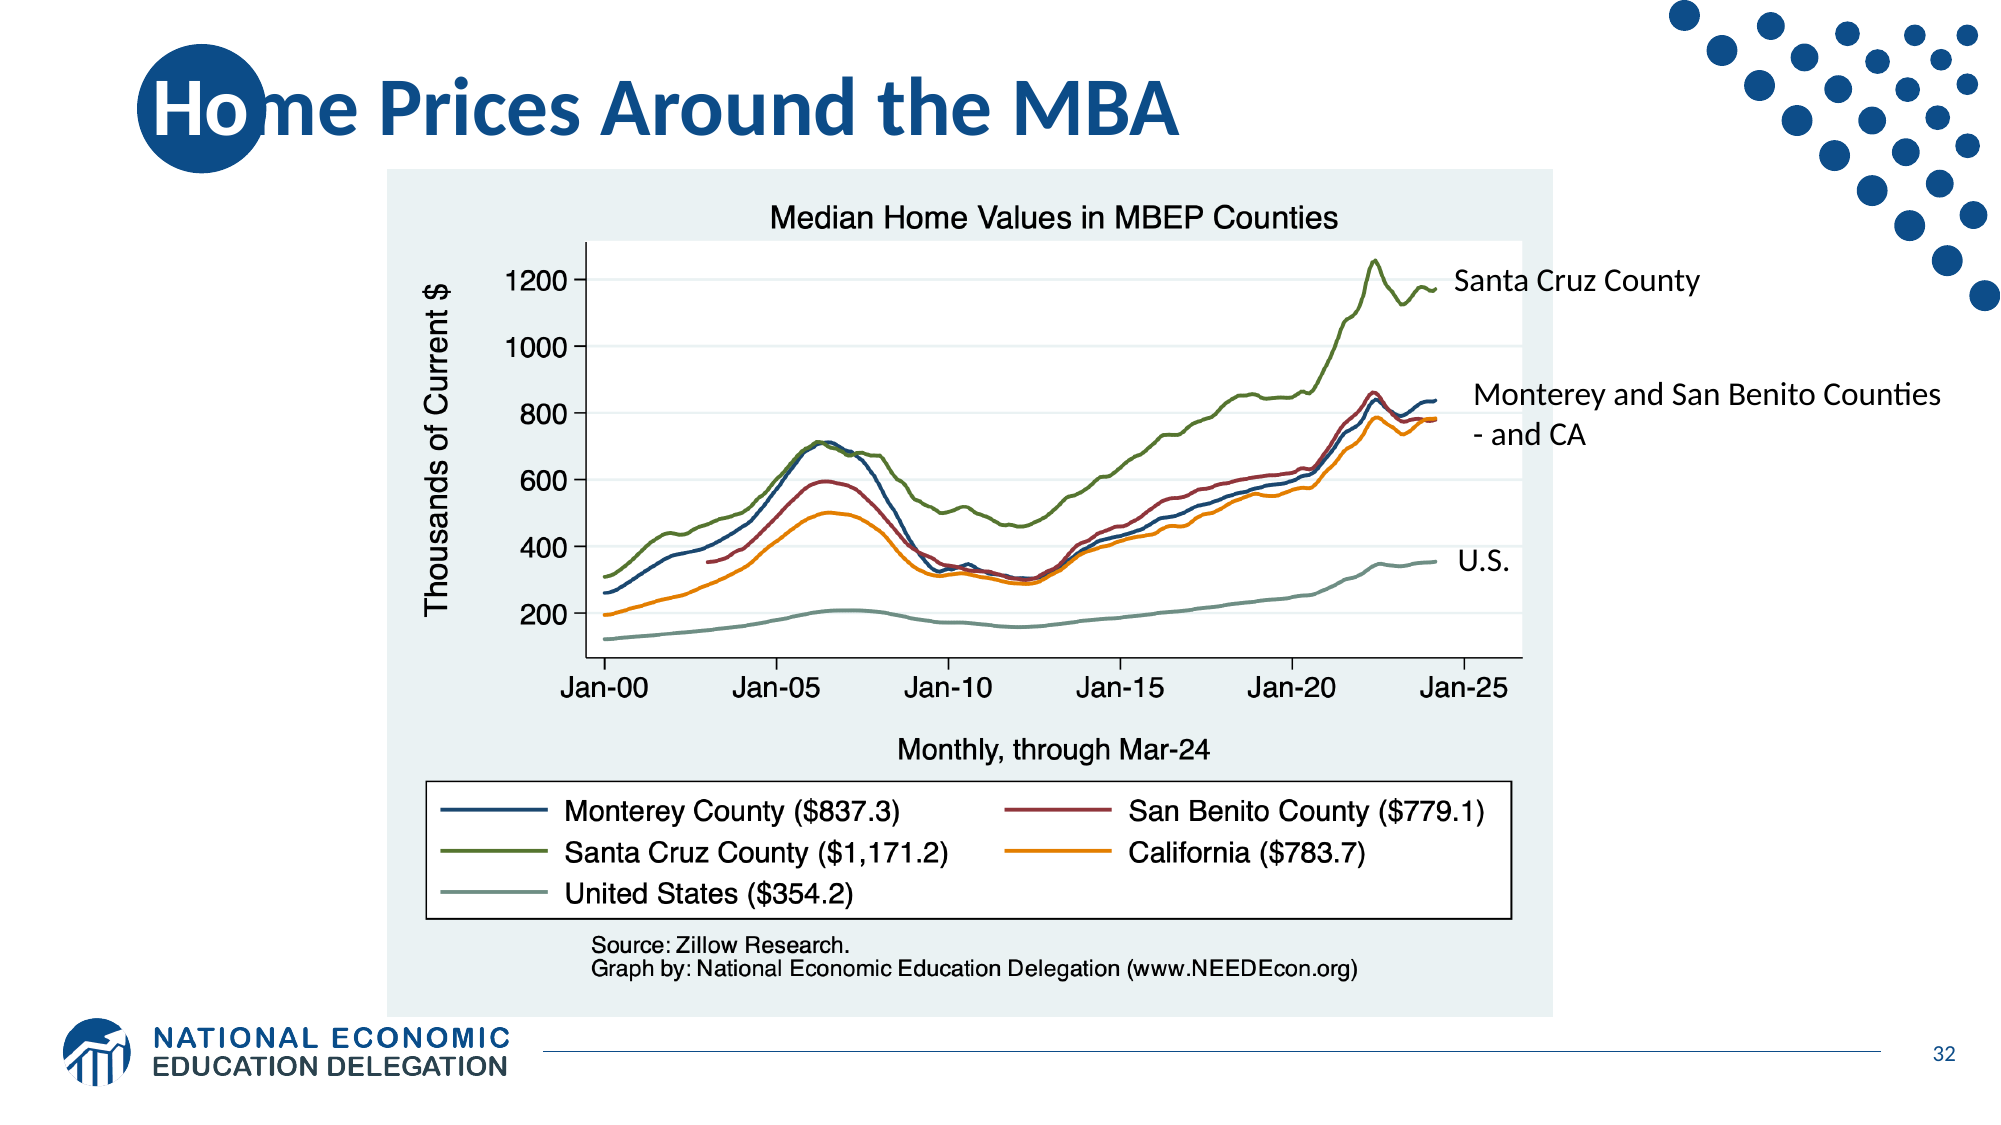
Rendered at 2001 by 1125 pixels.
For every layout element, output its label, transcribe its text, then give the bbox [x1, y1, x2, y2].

picture [55, 1013, 520, 1091]
text_box Monterey and San Benito Counties - and CA [1554, 364, 1957, 460]
text_box Santa Cruz County [1554, 250, 1716, 306]
slide_number 32 [1521, 1022, 1972, 1082]
title Home Prices Around the MBA [137, 0, 1863, 218]
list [387, 169, 1554, 1017]
